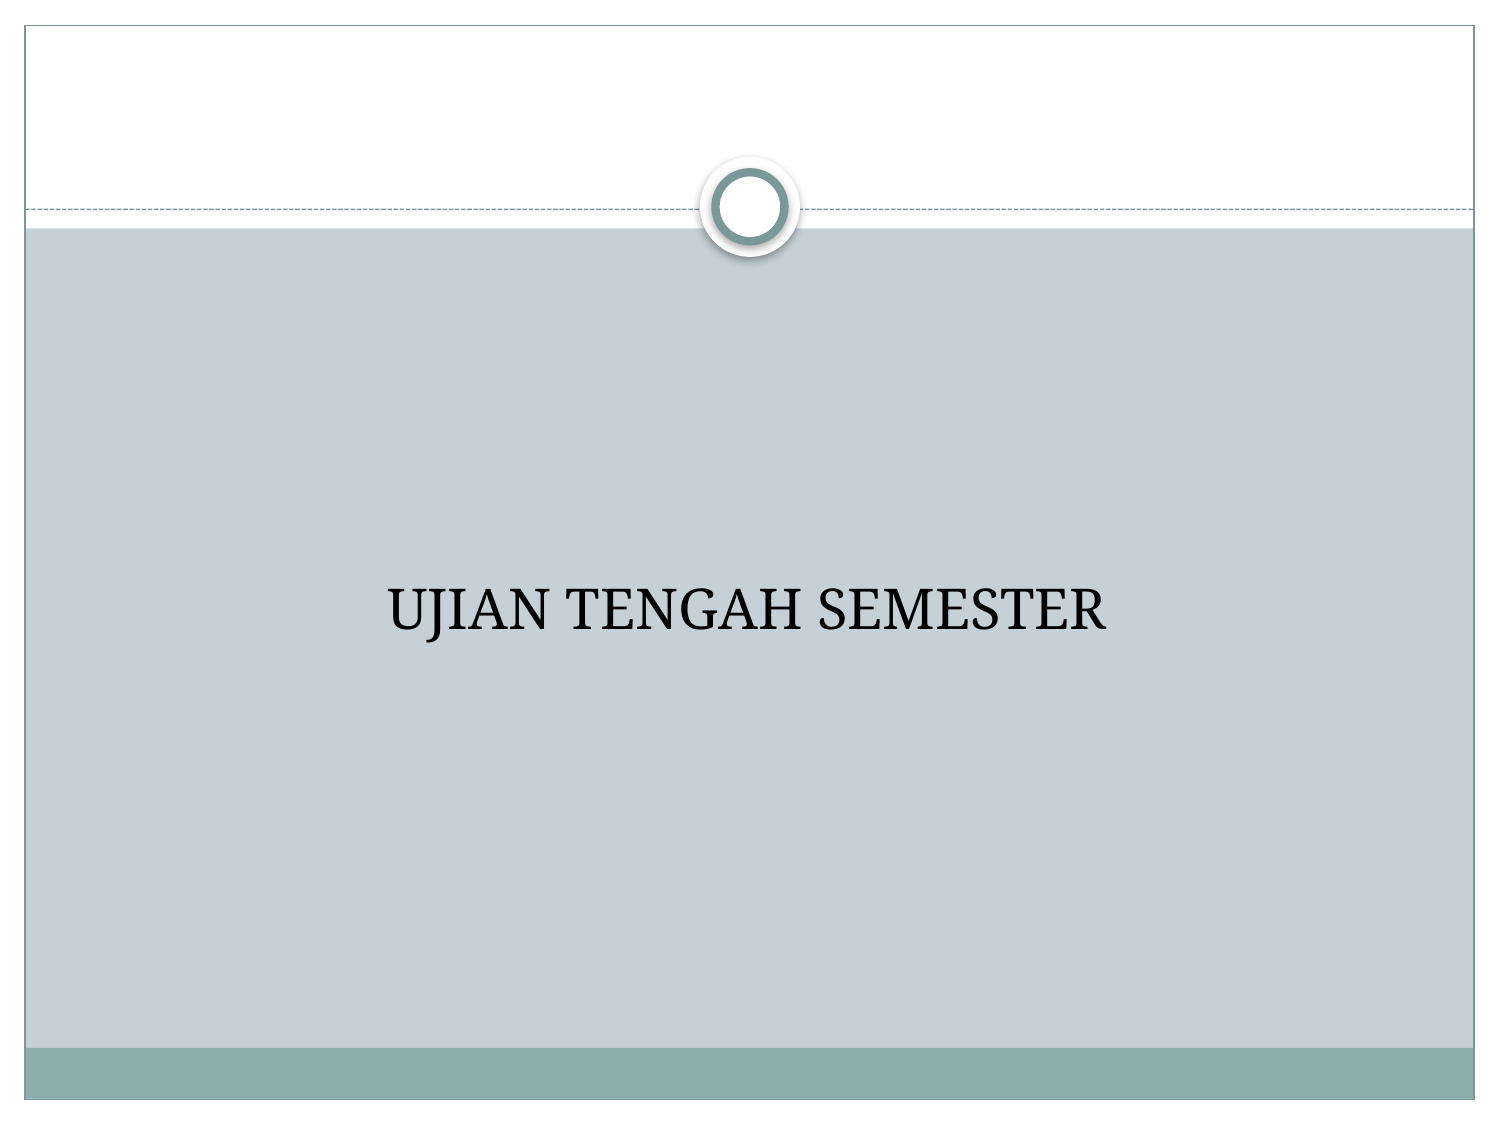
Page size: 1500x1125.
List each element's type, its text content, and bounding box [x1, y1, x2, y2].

list UJIAN TENGAH SEMESTER [49, 250, 1445, 1001]
